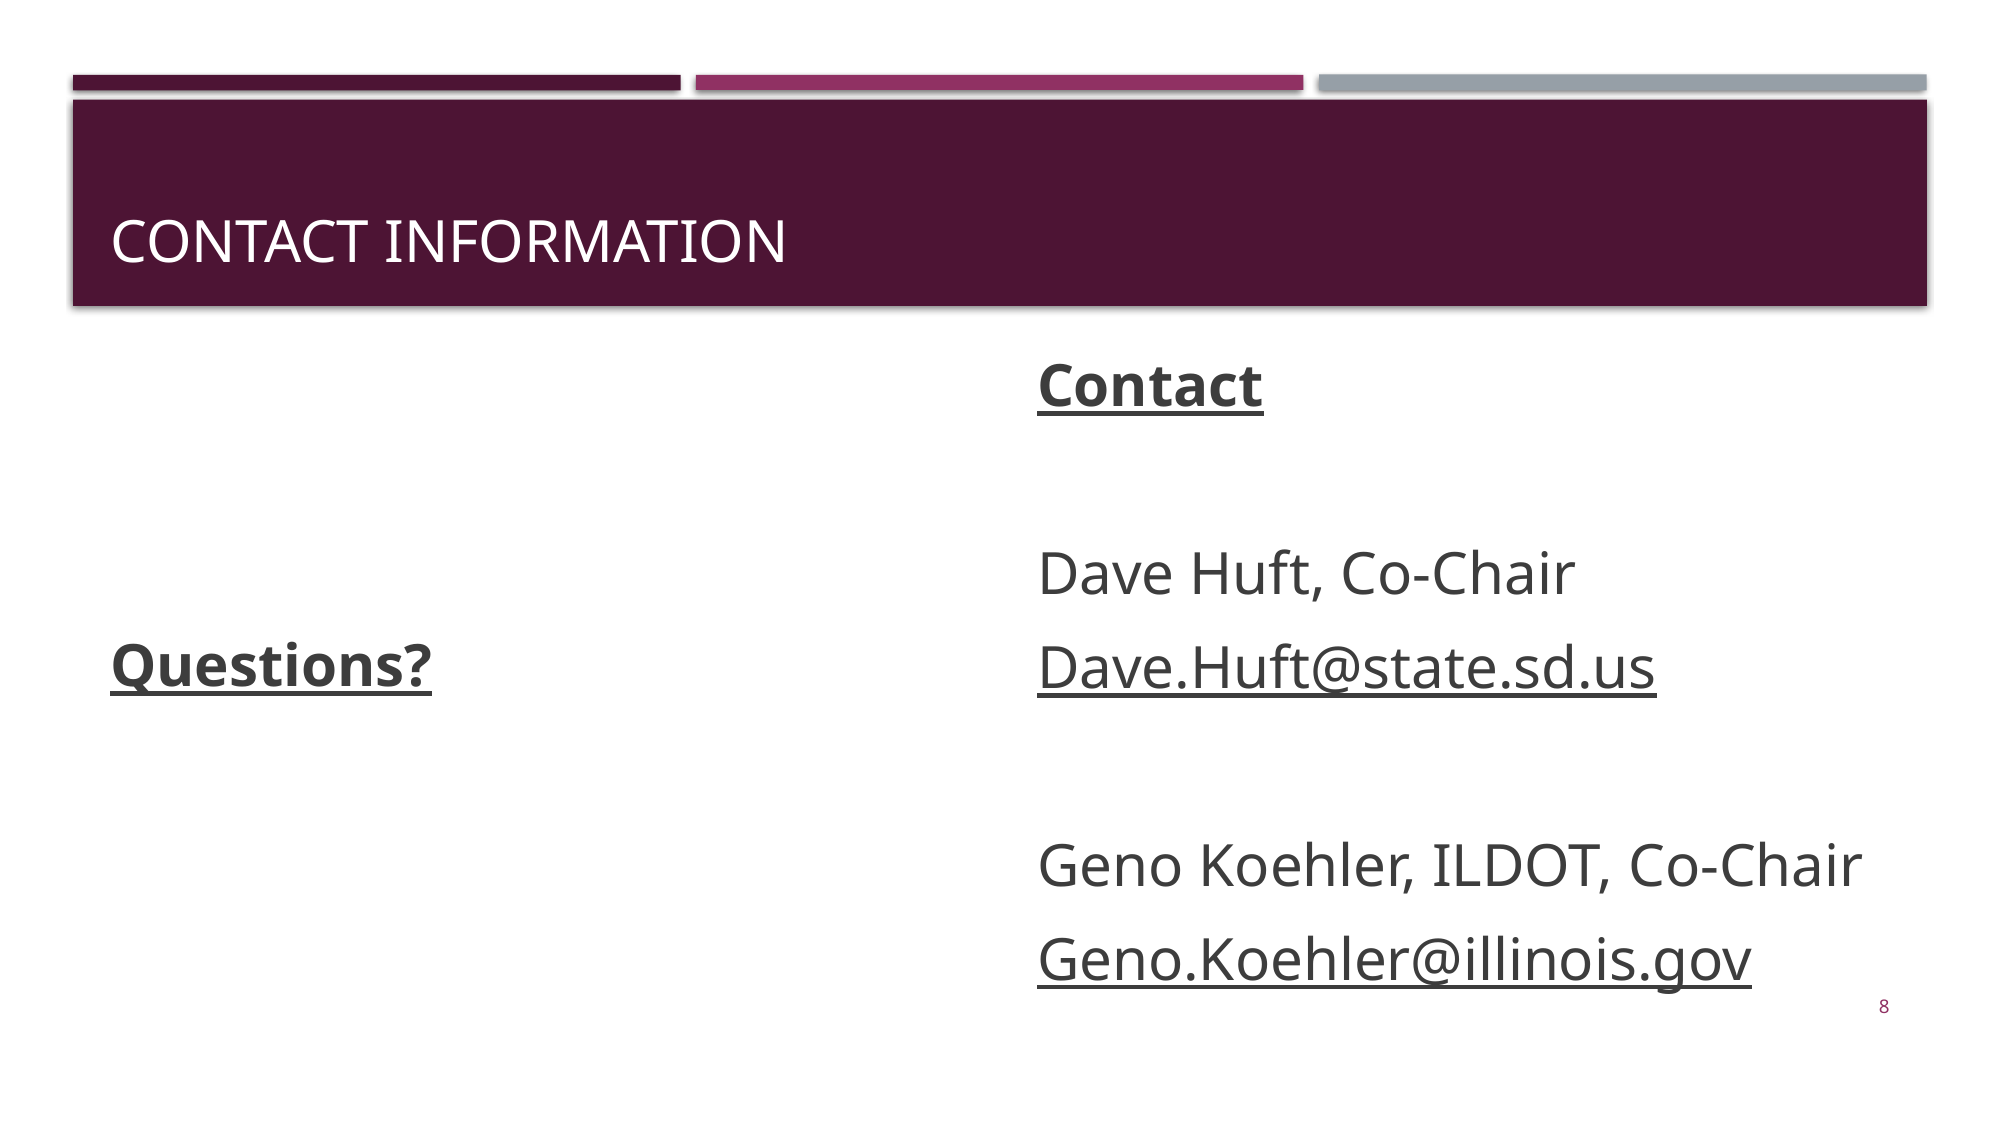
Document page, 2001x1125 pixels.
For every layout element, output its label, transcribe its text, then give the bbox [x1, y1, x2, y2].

list Questions? [95, 365, 985, 962]
title Contact Information [95, 119, 1905, 282]
list Contact Dave Huft, Co-Chair Dave.Huft@state.sd.us Geno Koehler, ILDOT, Co-Chair Geno.Koehler@illinois.gov [1022, 329, 1904, 1020]
slide_number 8 [1732, 977, 1905, 1037]
